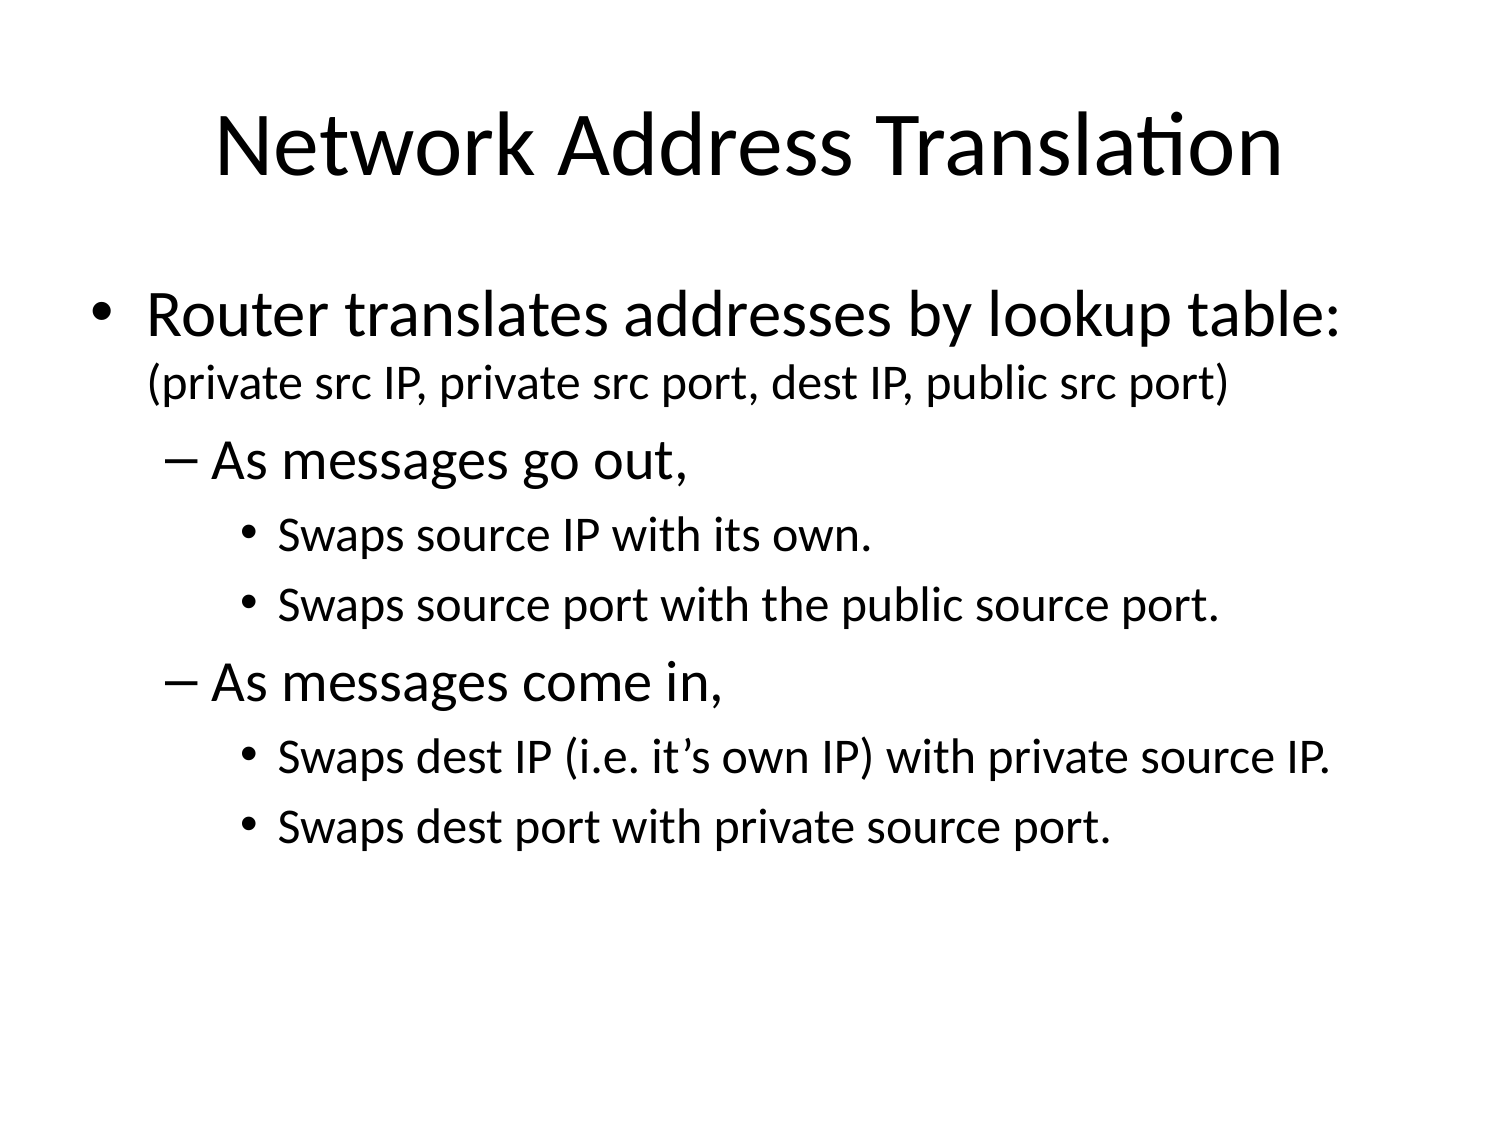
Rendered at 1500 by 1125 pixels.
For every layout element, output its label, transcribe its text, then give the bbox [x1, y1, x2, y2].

title Network Address Translation [75, 45, 1425, 233]
list Router translates addresses by lookup table: (private src IP, private src port, dest IP, public src port) As messages go out, Swaps source IP with its own. Swaps source port with the public source port. As messages come in, Swaps dest IP (i.e. it’s own IP) with private source IP. Swaps dest port with private source port. [75, 262, 1425, 1005]
